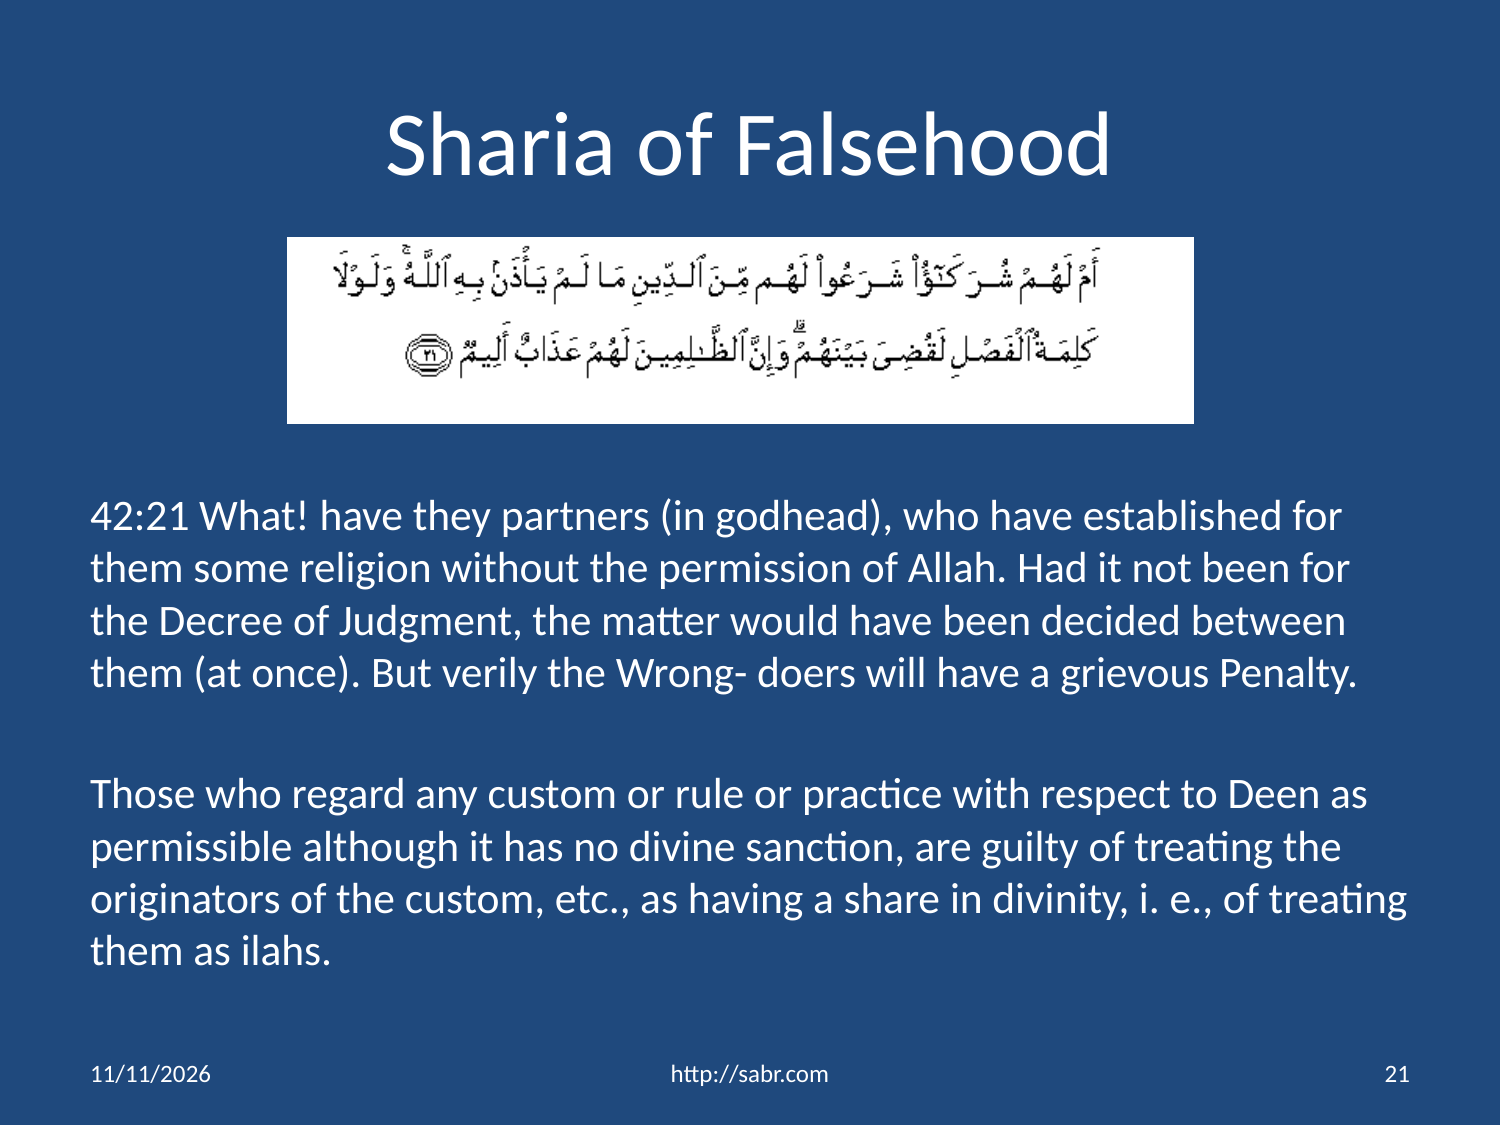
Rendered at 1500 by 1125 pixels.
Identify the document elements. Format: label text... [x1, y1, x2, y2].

footer http://sabr.com [512, 1042, 988, 1103]
list 42:21 What! have they partners (in godhead), who have established for them some religion without the permission of Allah. Had it not been for the Decree of Judgment, the matter would have been decided between them (at once). But verily the Wrong- doers will have a grievous Penalty. Those who regard any custom or rule or practice with respect to Deen as permissible although it has no divine sanction, are guilty of treating the originators of the custom, etc., as having a share in divinity, i. e., of treating them as ilahs. [75, 262, 1425, 1005]
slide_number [75, 1042, 425, 1103]
picture [287, 237, 1194, 424]
title Sharia of Falsehood [75, 45, 1425, 233]
slide_number 21 [1074, 1042, 1425, 1103]
